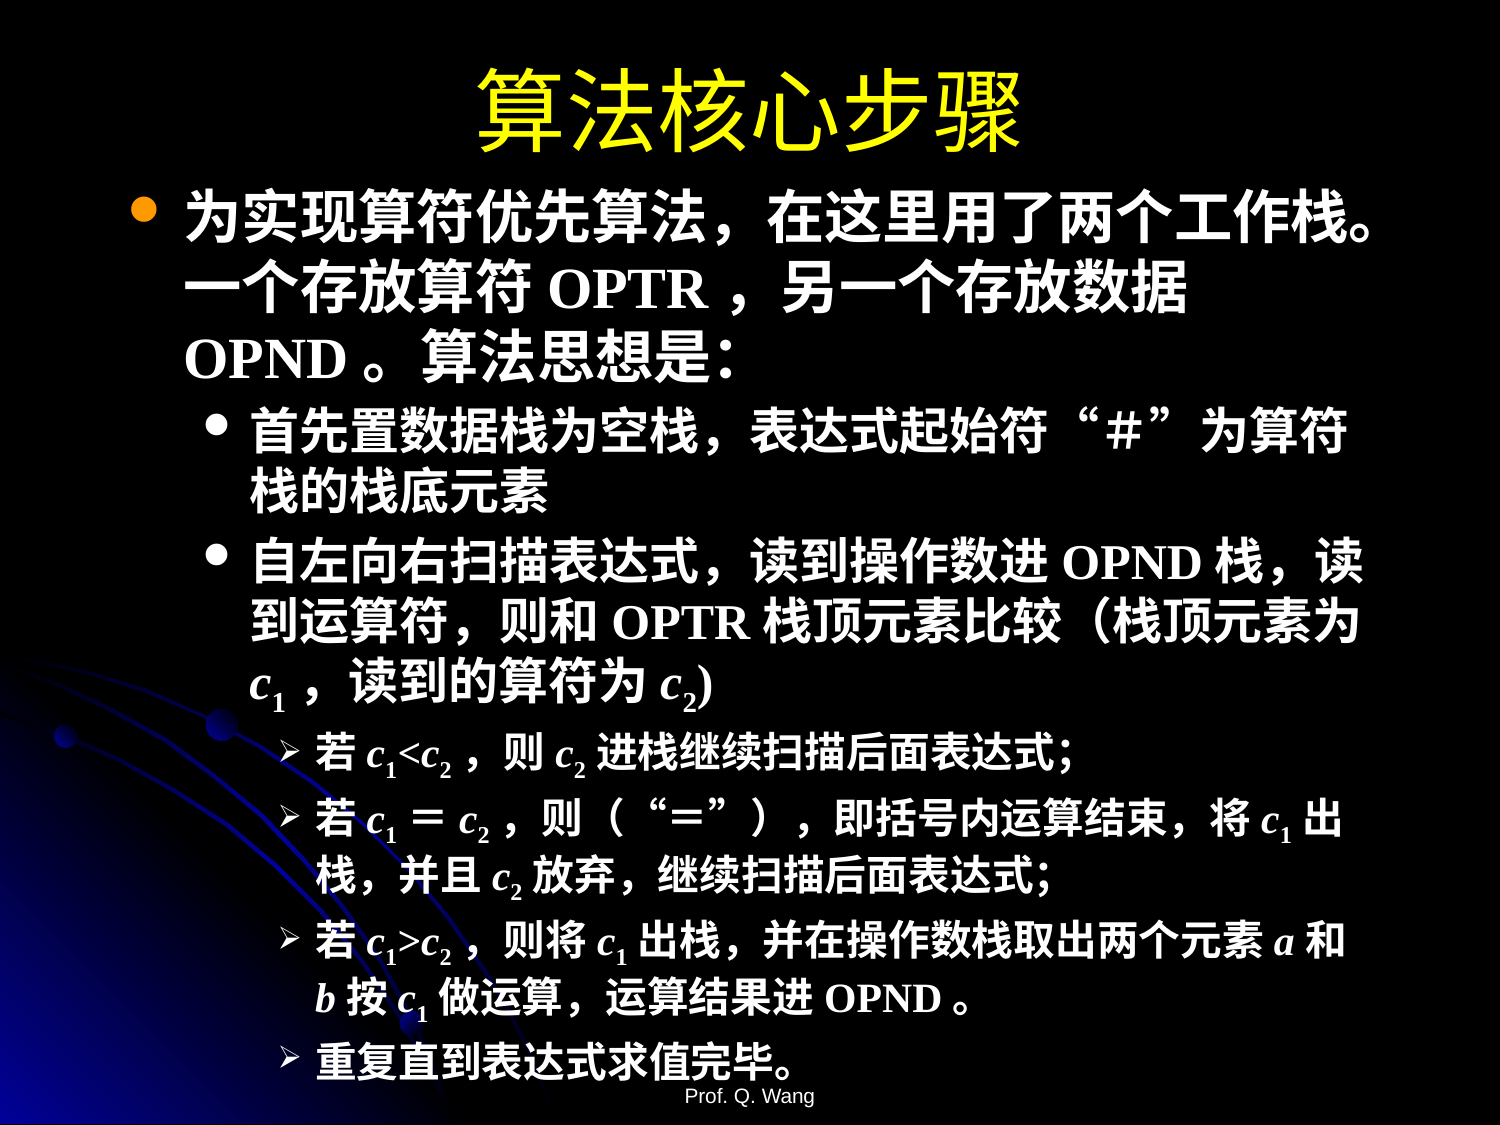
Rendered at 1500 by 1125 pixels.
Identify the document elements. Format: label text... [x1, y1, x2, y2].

title 算法核心步骤 [112, 42, 1388, 175]
list 为实现算符优先算法，在这里用了两个工作栈。一个存放算符OPTR，另一个存放数据OPND。算法思想是： 首先置数据栈为空栈，表达式起始符“＃”为算符栈的栈底元素 自左向右扫描表达式，读到操作数进OPND栈，读到运算符，则和OPTR栈顶元素比较（栈顶元素为c1，读到的算符为c2) 若c1<c2，则c2进栈继续扫描后面表达式； 若c1＝c2，则（“＝”），即括号内运算结束，将c1出栈，并且c2放弃，继续扫描后面表达式； 若c1>c2，则将c1出栈，并在操作数栈取出两个元素a和b按c1做运算，运算结果进OPND。 重复直到表达式求值完毕。 [112, 175, 1388, 1083]
footer Prof. Q. Wang [512, 1083, 988, 1125]
